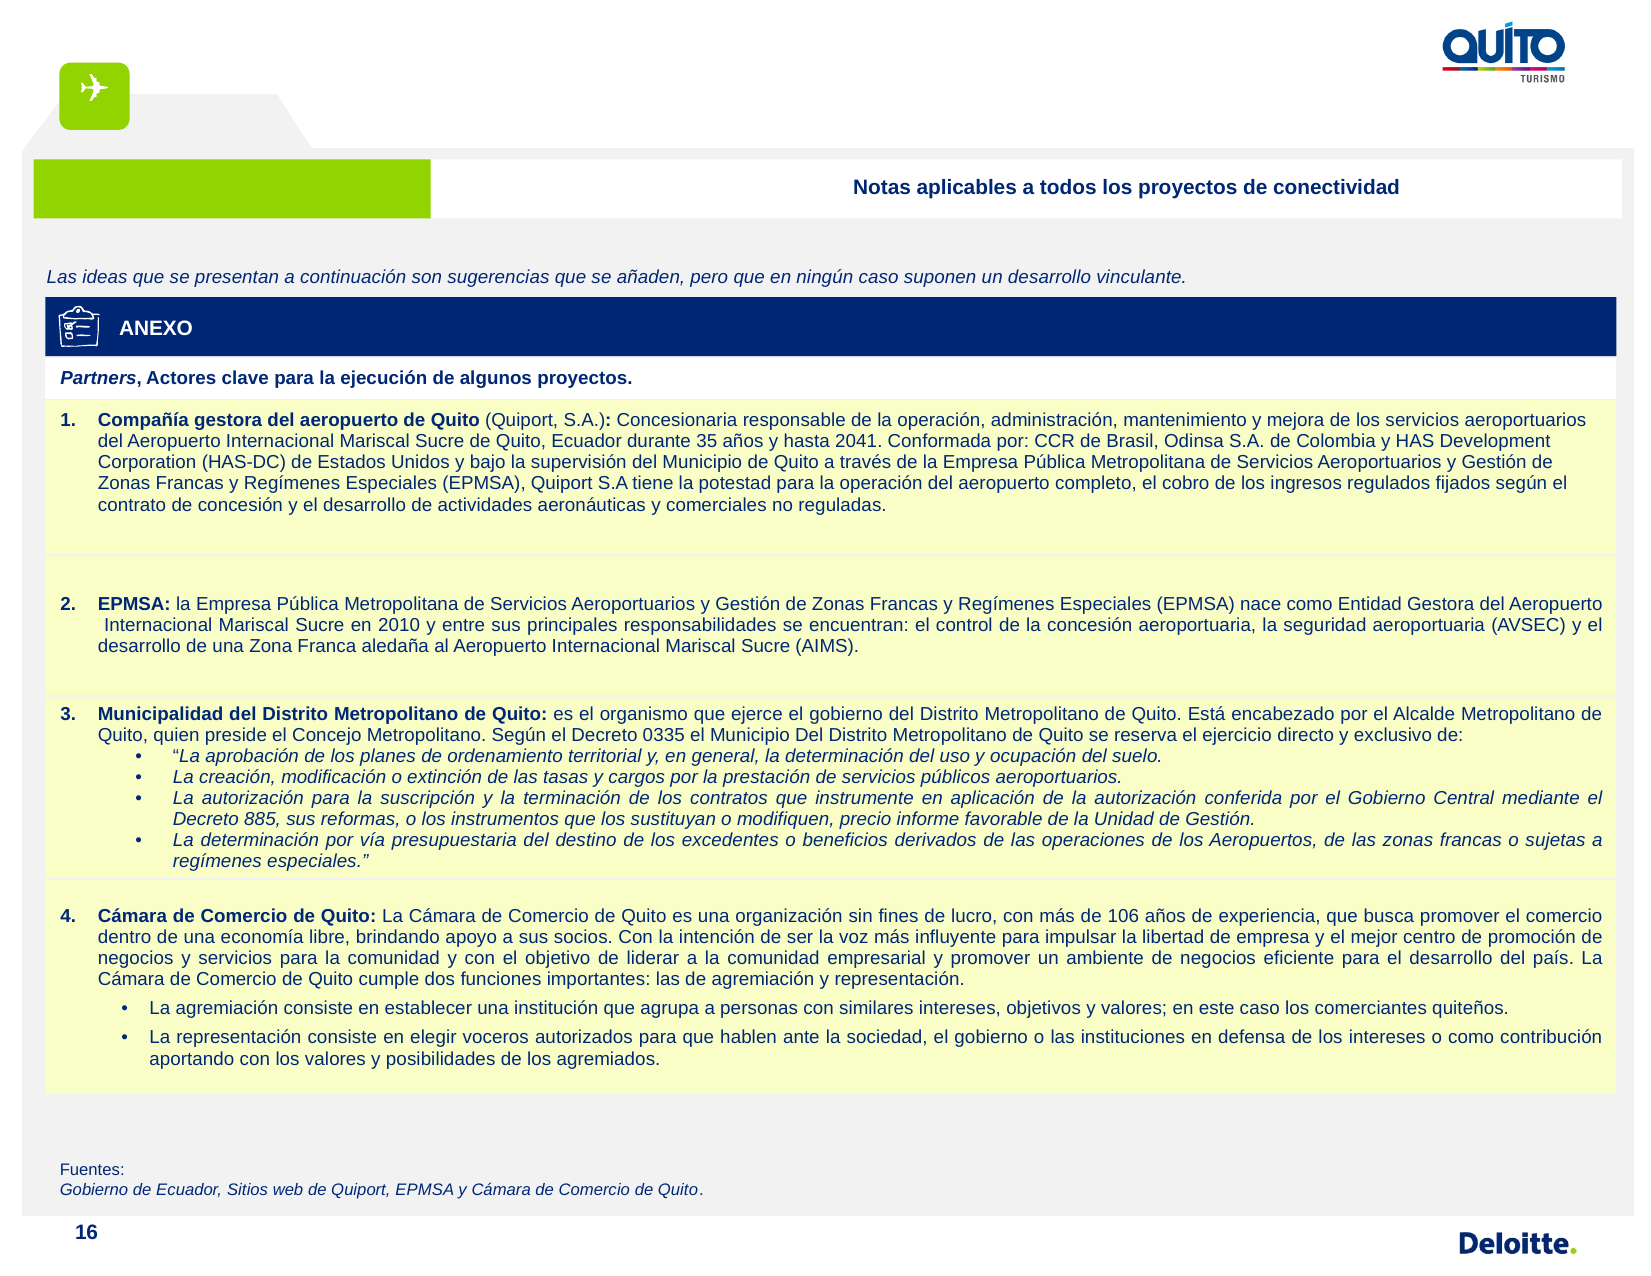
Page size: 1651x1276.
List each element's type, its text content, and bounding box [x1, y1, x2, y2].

table_cell Municipalidad del Distrito Metropolitano de Quito: es el organismo que ejerce el gobierno del Distrito Metropolitano de Quito. Está encabezado por el Alcalde Metropolitano de Quito, quien preside el Concejo Metropolitano. Según el Decreto 0335 el Municipio Del Distrito Metropolitano de Quito se reserva el ejercicio directo y exclusivo de: “La aprobación de los planes de ordenamiento territorial y, en general, la determinación del uso y ocupación del suelo. La creación, modificación o extinción de las tasas y cargos por la prestación de servicios públicos aeroportuarios. La autorización para la suscripción y la terminación de los contratos que instrumente en aplicación de la autorización conferida por el Gobierno Central mediante el Decreto 885, sus reformas, o los instrumentos que los sustituyan o modifiquen, precio informe favorable de la Unidad de Gestión. La determinación por vía presupuestaria del destino de los excedentes o beneficios derivados de las operaciones de los Aeropuertos, de las zonas francas o sujetas a regímenes especiales.” [45, 697, 1616, 878]
text_box ANEXO [104, 306, 474, 347]
text_box Notas aplicables a todos los proyectos de conectividad [838, 166, 1416, 207]
picture [1451, 1228, 1582, 1258]
text_box Las ideas que se presentan a continuación son sugerencias que se añaden, pero que en ningún caso suponen un desarrollo vinculante. [31, 257, 1617, 295]
table_cell EPMSA: la Empresa Pública Metropolitana de Servicios Aeroportuarios y Gestión de Zonas Francas y Regímenes Especiales (EPMSA) nace como Entidad Gestora del Aeropuerto Internacional Mariscal Sucre en 2010 y entre sus principales responsabilidades se encuentran: el control de la concesión aeroportuaria, la seguridad aeroportuaria (AVSEC) y el desarrollo de una Zona Franca aledaña al Aeropuerto Internacional Mariscal Sucre (AIMS). [45, 556, 1616, 695]
slide_number 16 [75, 1218, 126, 1246]
text_box Fuentes: Gobierno de Ecuador, Sitios web de Quiport, EPMSA y Cámara de Comercio de Quito. [45, 1151, 1624, 1207]
text_box [57, 60, 132, 133]
picture [1436, 19, 1571, 86]
table_header Partners, Actores clave para la ejecución de algunos proyectos. [45, 358, 1616, 399]
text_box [58, 305, 100, 348]
text_box [433, 157, 1624, 220]
table_cell Compañía gestora del aeropuerto de Quito (Quiport, S.A.): Concesionaria responsable de la operación, administración, mantenimiento y mejora de los servicios aeroportuarios del Aeropuerto Internacional Mariscal Sucre de Quito, Ecuador durante 35 años y hasta 2041. Conformada por: CCR de Brasil, Odinsa S.A. de Colombia y HAS Development Corporation (HAS-DC) de Estados Unidos y bajo la supervisión del Municipio de Quito a través de la Empresa Pública Metropolitana de Servicios Aeroportuarios y Gestión de Zonas Francas y Regímenes Especiales (EPMSA), Quiport S.A tiene la potestad para la operación del aeropuerto completo, el cobro de los ingresos regulados fijados según el contrato de concesión y el desarrollo de actividades aeronáuticas y comerciales no reguladas. [45, 400, 1616, 554]
text_box [80, 74, 108, 101]
table_cell Cámara de Comercio de Quito: La Cámara de Comercio de Quito es una organización sin fines de lucro, con más de 106 años de experiencia, que busca promover el comercio dentro de una economía libre, brindando apoyo a sus socios. Con la intención de ser la voz más influyente para impulsar la libertad de empresa y el mejor centro de promoción de negocios y servicios para la comunidad y con el objetivo de liderar a la comunidad empresarial y promover un ambiente de negocios eficiente para el desarrollo del país. La Cámara de Comercio de Quito cumple dos funciones importantes: las de agremiación y representación. La agremiación consiste en establecer una institución que agrupa a personas con similares intereses, objetivos y valores; en este caso los comerciantes quiteños. La representación consiste en elegir voceros autorizados para que hablen ante la sociedad, el gobierno o las instituciones en defensa de los intereses o como contribución aportando con los valores y posibilidades de los agremiados. [45, 880, 1616, 1094]
text_box [43, 295, 1619, 358]
text_box [21, 94, 1635, 1217]
text_box [32, 157, 433, 220]
